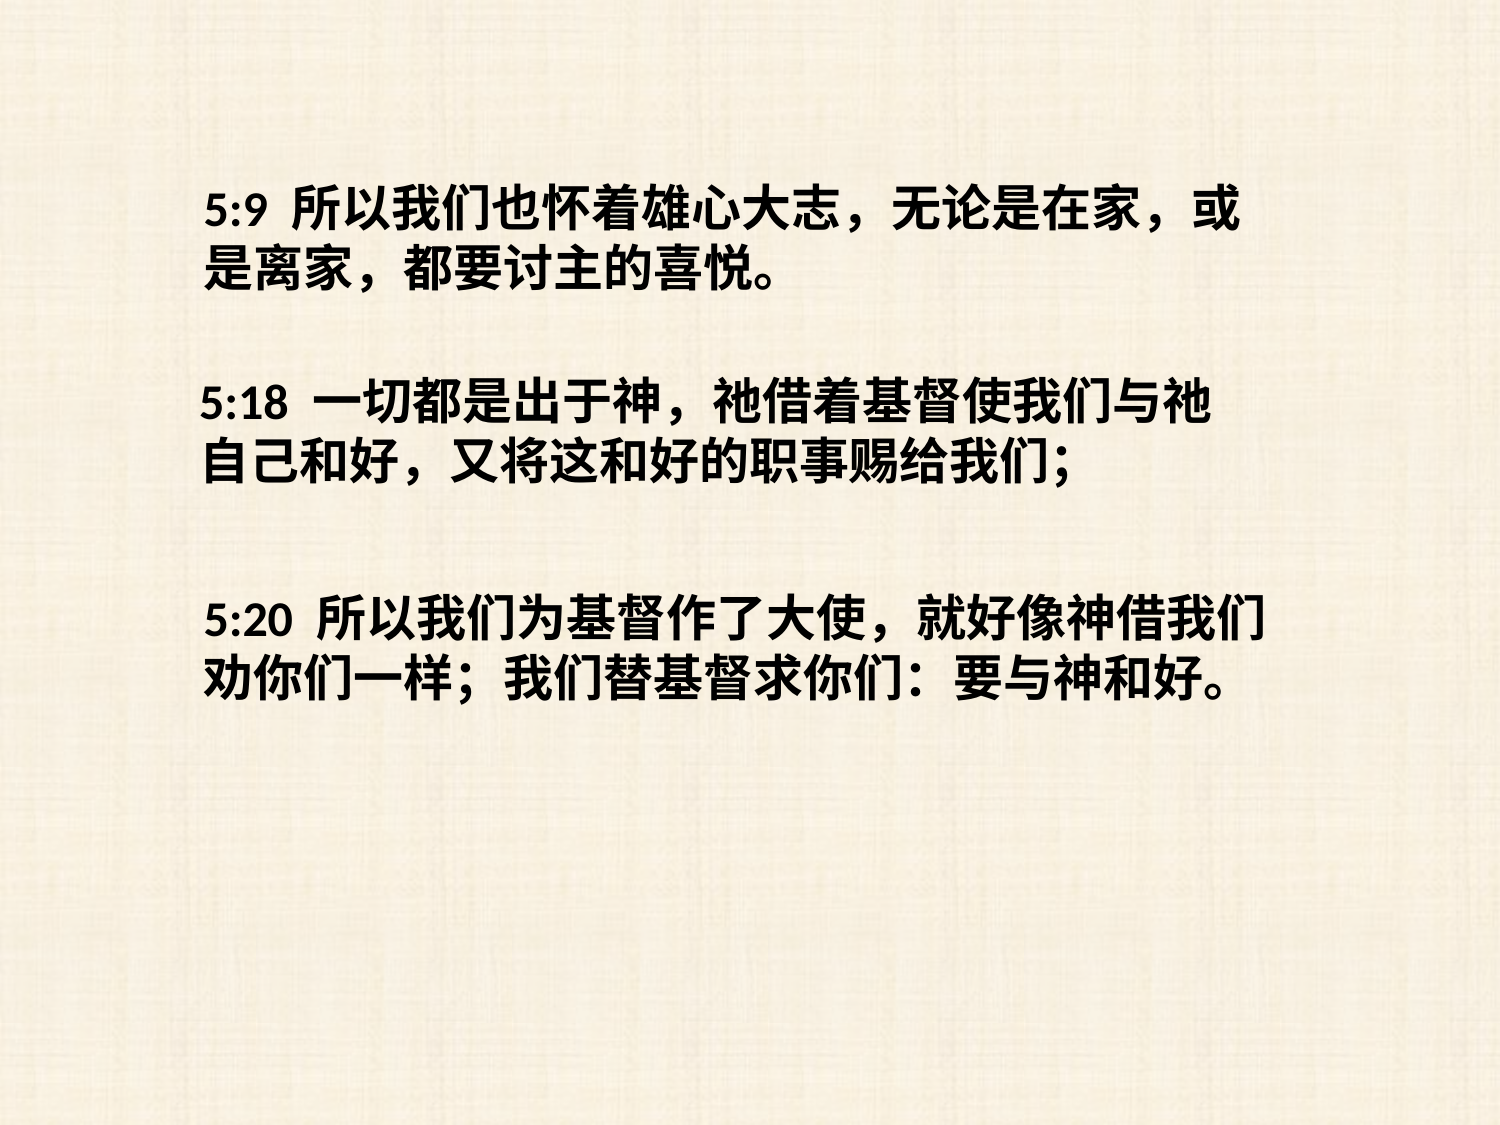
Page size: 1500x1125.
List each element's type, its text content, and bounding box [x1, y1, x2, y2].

text_box 5:18 一切都是出于神，祂借着基督使我们与祂自己和好，又将这和好的职事赐给我们； [184, 361, 1276, 497]
text_box 5:9 所以我们也怀着雄心大志，无论是在家，或是离家，都要讨主的喜悦。 [188, 169, 1280, 304]
text_box 5:20 所以我们为基督作了大使，就好像神借我们劝你们一样；我们替基督求你们：要与神和好。 [188, 579, 1283, 714]
